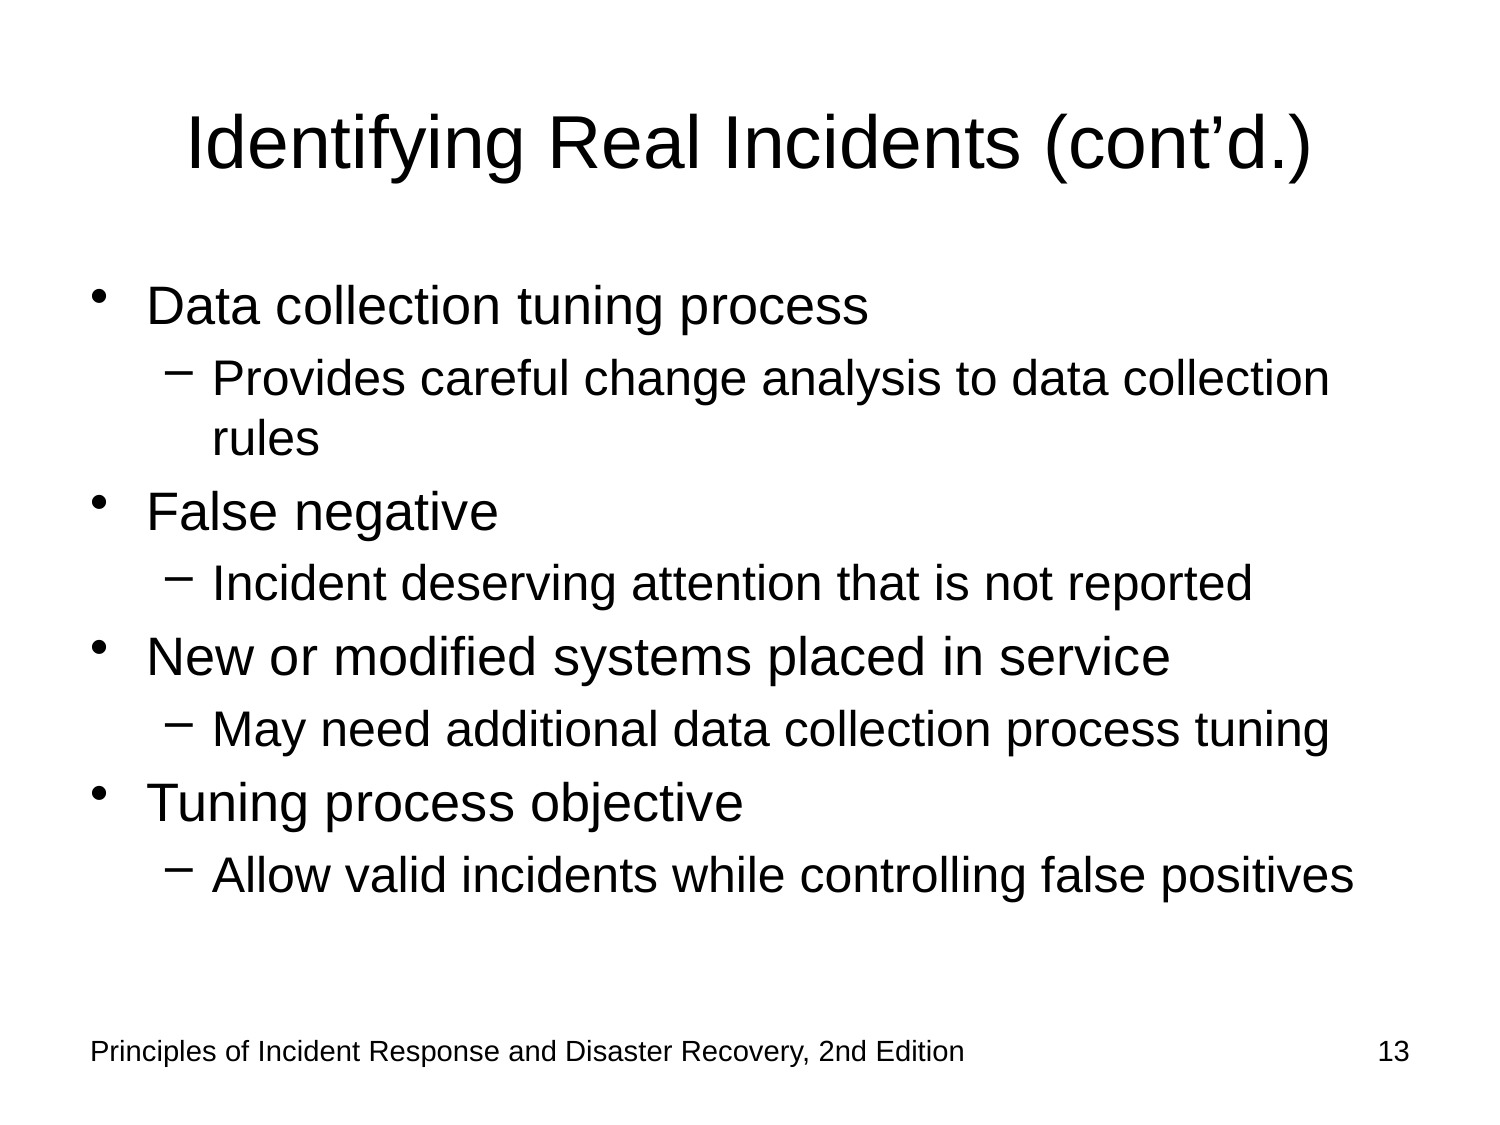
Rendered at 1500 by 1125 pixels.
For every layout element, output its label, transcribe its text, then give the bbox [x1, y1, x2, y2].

footer Principles of Incident Response and Disaster Recovery, 2nd Edition [75, 1024, 988, 1103]
slide_number 13 [1074, 1024, 1425, 1103]
list Data collection tuning process Provides careful change analysis to data collection rules False negative Incident deserving attention that is not reported New or modified systems placed in service May need additional data collection process tuning Tuning process objective Allow valid incidents while controlling false positives [75, 262, 1425, 1005]
title Identifying Real Incidents (cont’d.) [75, 45, 1425, 233]
